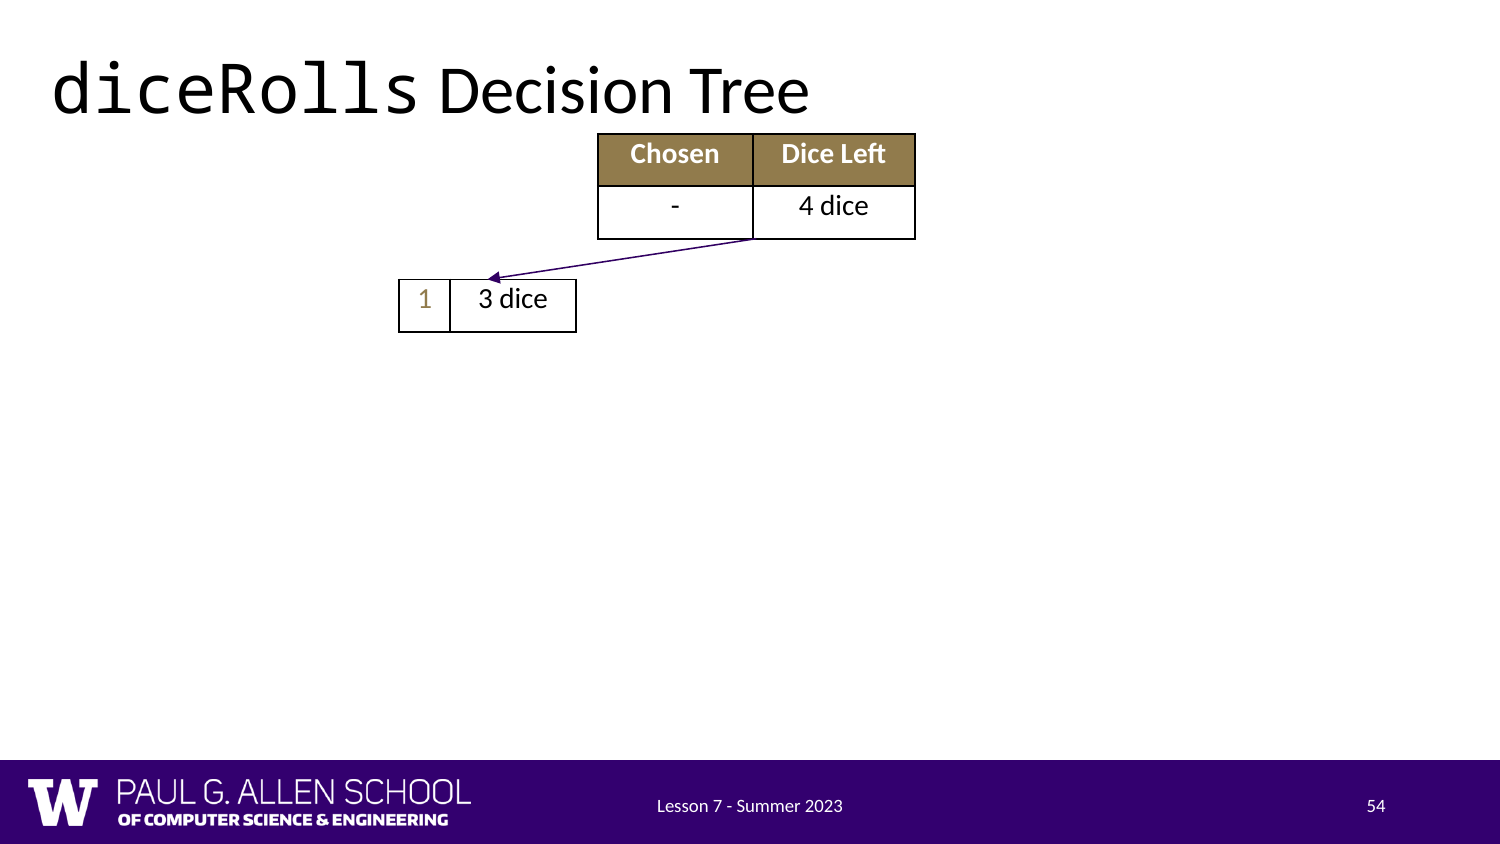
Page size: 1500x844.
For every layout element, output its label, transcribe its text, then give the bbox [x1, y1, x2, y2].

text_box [487, 238, 757, 280]
table_header 3 dice [451, 280, 575, 331]
picture [0, 760, 1500, 844]
table_header Dice Left [754, 135, 914, 185]
slide_number 54 [1059, 782, 1397, 827]
table_cell - [599, 187, 752, 237]
title diceRolls Decision Tree [40, 9, 1335, 173]
table_header Chosen [599, 135, 752, 185]
table_cell 4 dice [754, 187, 914, 238]
footer Lesson 7 - Summer 2023 [496, 782, 1004, 827]
table_header 1 [400, 280, 449, 331]
